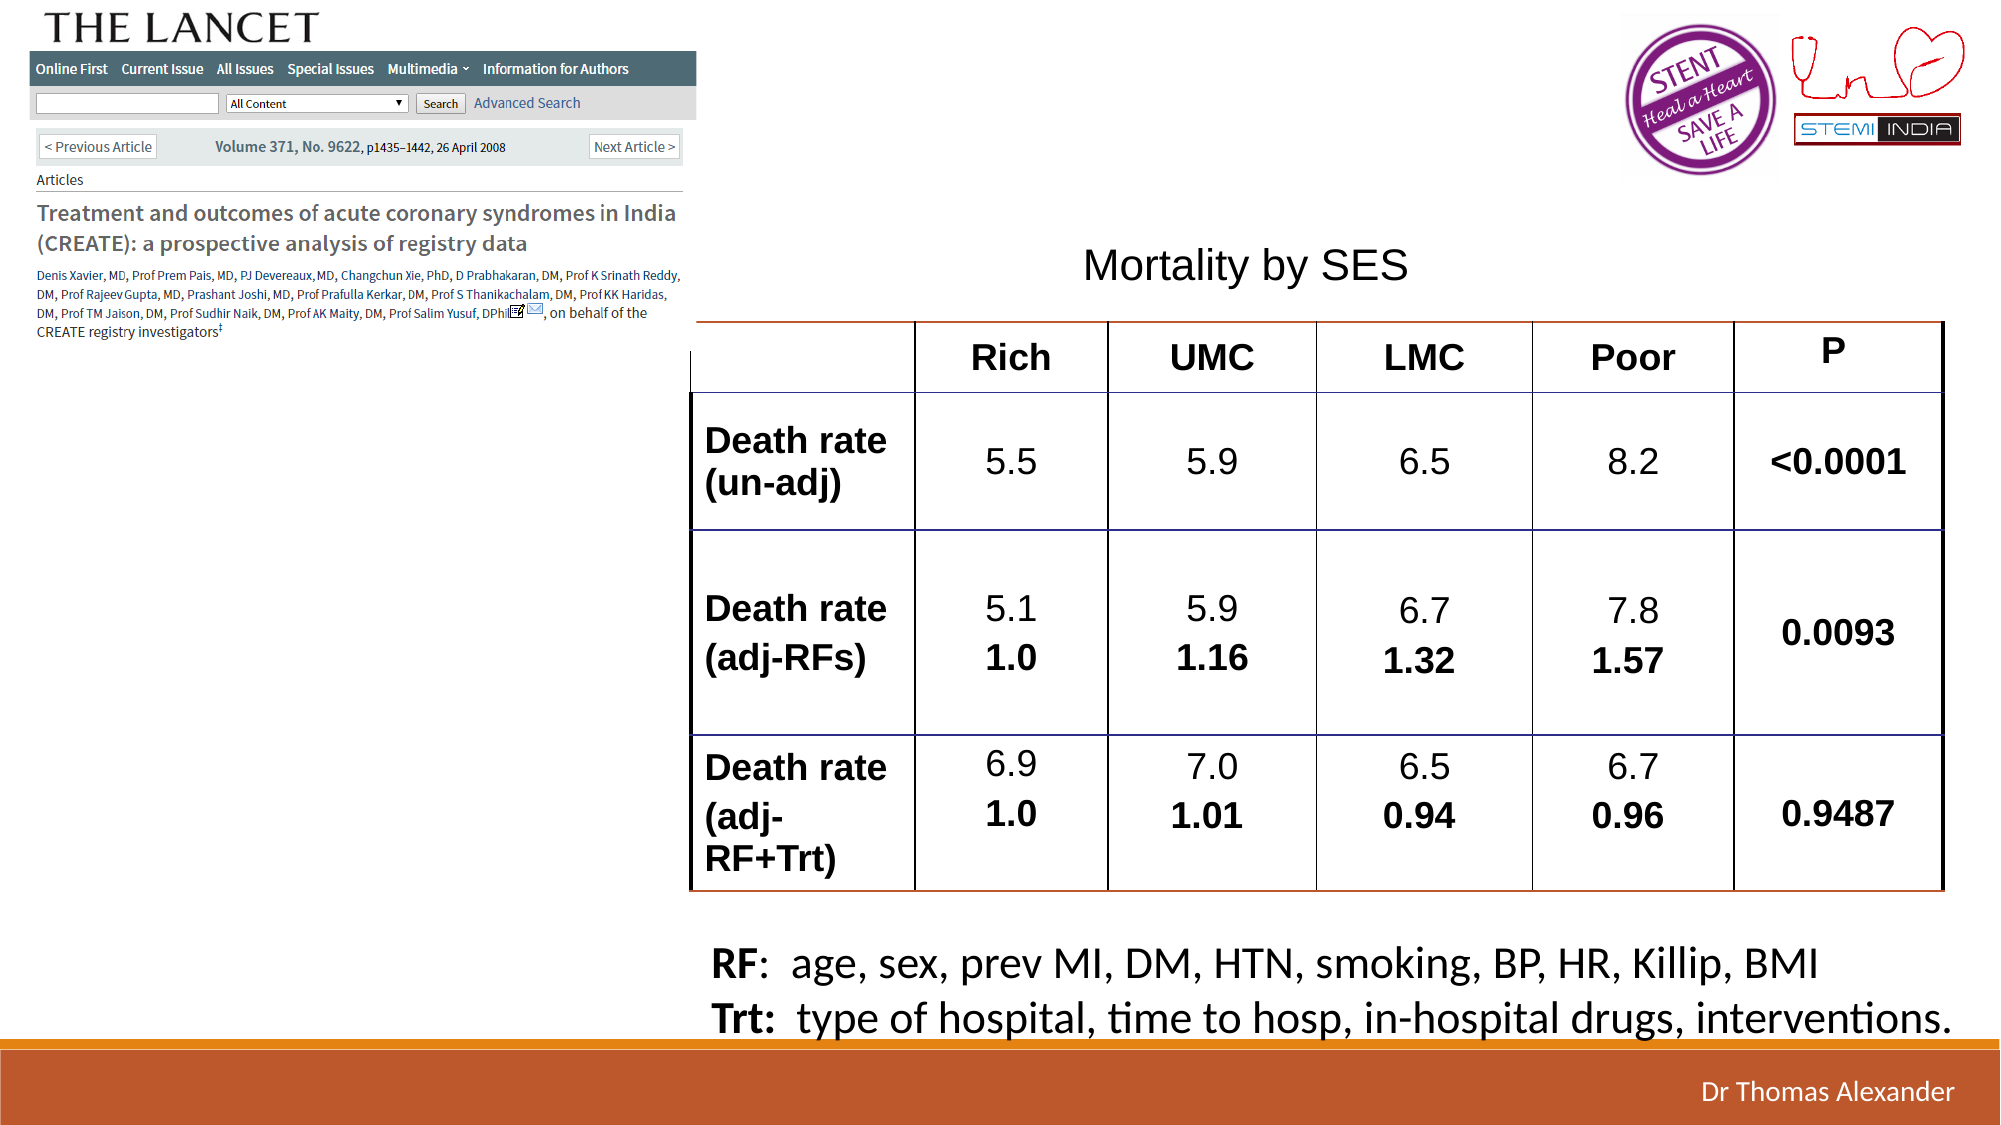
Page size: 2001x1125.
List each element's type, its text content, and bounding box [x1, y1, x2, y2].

table_header P [1735, 323, 1941, 392]
text_box Dr Thomas Alexander [1622, 1059, 1971, 1120]
table_header LMC [1317, 323, 1532, 392]
table_header Rich [916, 323, 1107, 392]
table_cell Death rate (un-adj) [693, 393, 914, 529]
table_header [691, 323, 914, 392]
table_cell 6.5 [1317, 393, 1532, 529]
text_box RF: age, sex, prev MI, DM, HTN, smoking, BP, HR, Killip, BMI Trt: type of hospital, time to hosp, in-hospital drugs, interventions. [696, 924, 2000, 1050]
table_cell 7.8 1.57 [1533, 531, 1733, 734]
table_cell 0.9487 [1735, 736, 1941, 890]
table_cell 8.2 [1533, 393, 1733, 529]
table_cell <0.0001 [1735, 393, 1941, 529]
table_cell 5.9 1.16 [1109, 531, 1316, 734]
table_cell 6.7 0.96 [1533, 736, 1733, 890]
table_cell 6.5 0.94 [1317, 736, 1532, 890]
picture [29, 0, 697, 351]
table_cell 5.1 1.0 [916, 531, 1107, 734]
picture [1620, 14, 1972, 183]
table_cell 5.9 [1109, 393, 1316, 529]
table_cell 6.9 1.0 [916, 736, 1107, 890]
title Mortality by SES [1067, 185, 1621, 321]
table_header Poor [1533, 323, 1733, 392]
table_cell Death rate (adj-RFs) [693, 531, 914, 734]
table_cell 6.7 1.32 [1317, 531, 1532, 734]
table_cell 7.0 1.01 [1109, 736, 1316, 890]
table_header UMC [1109, 323, 1316, 392]
table_cell Death rate (adj-RF+Trt) [693, 736, 914, 890]
table_cell 5.5 [916, 393, 1107, 529]
table_cell 0.0093 [1735, 531, 1941, 734]
